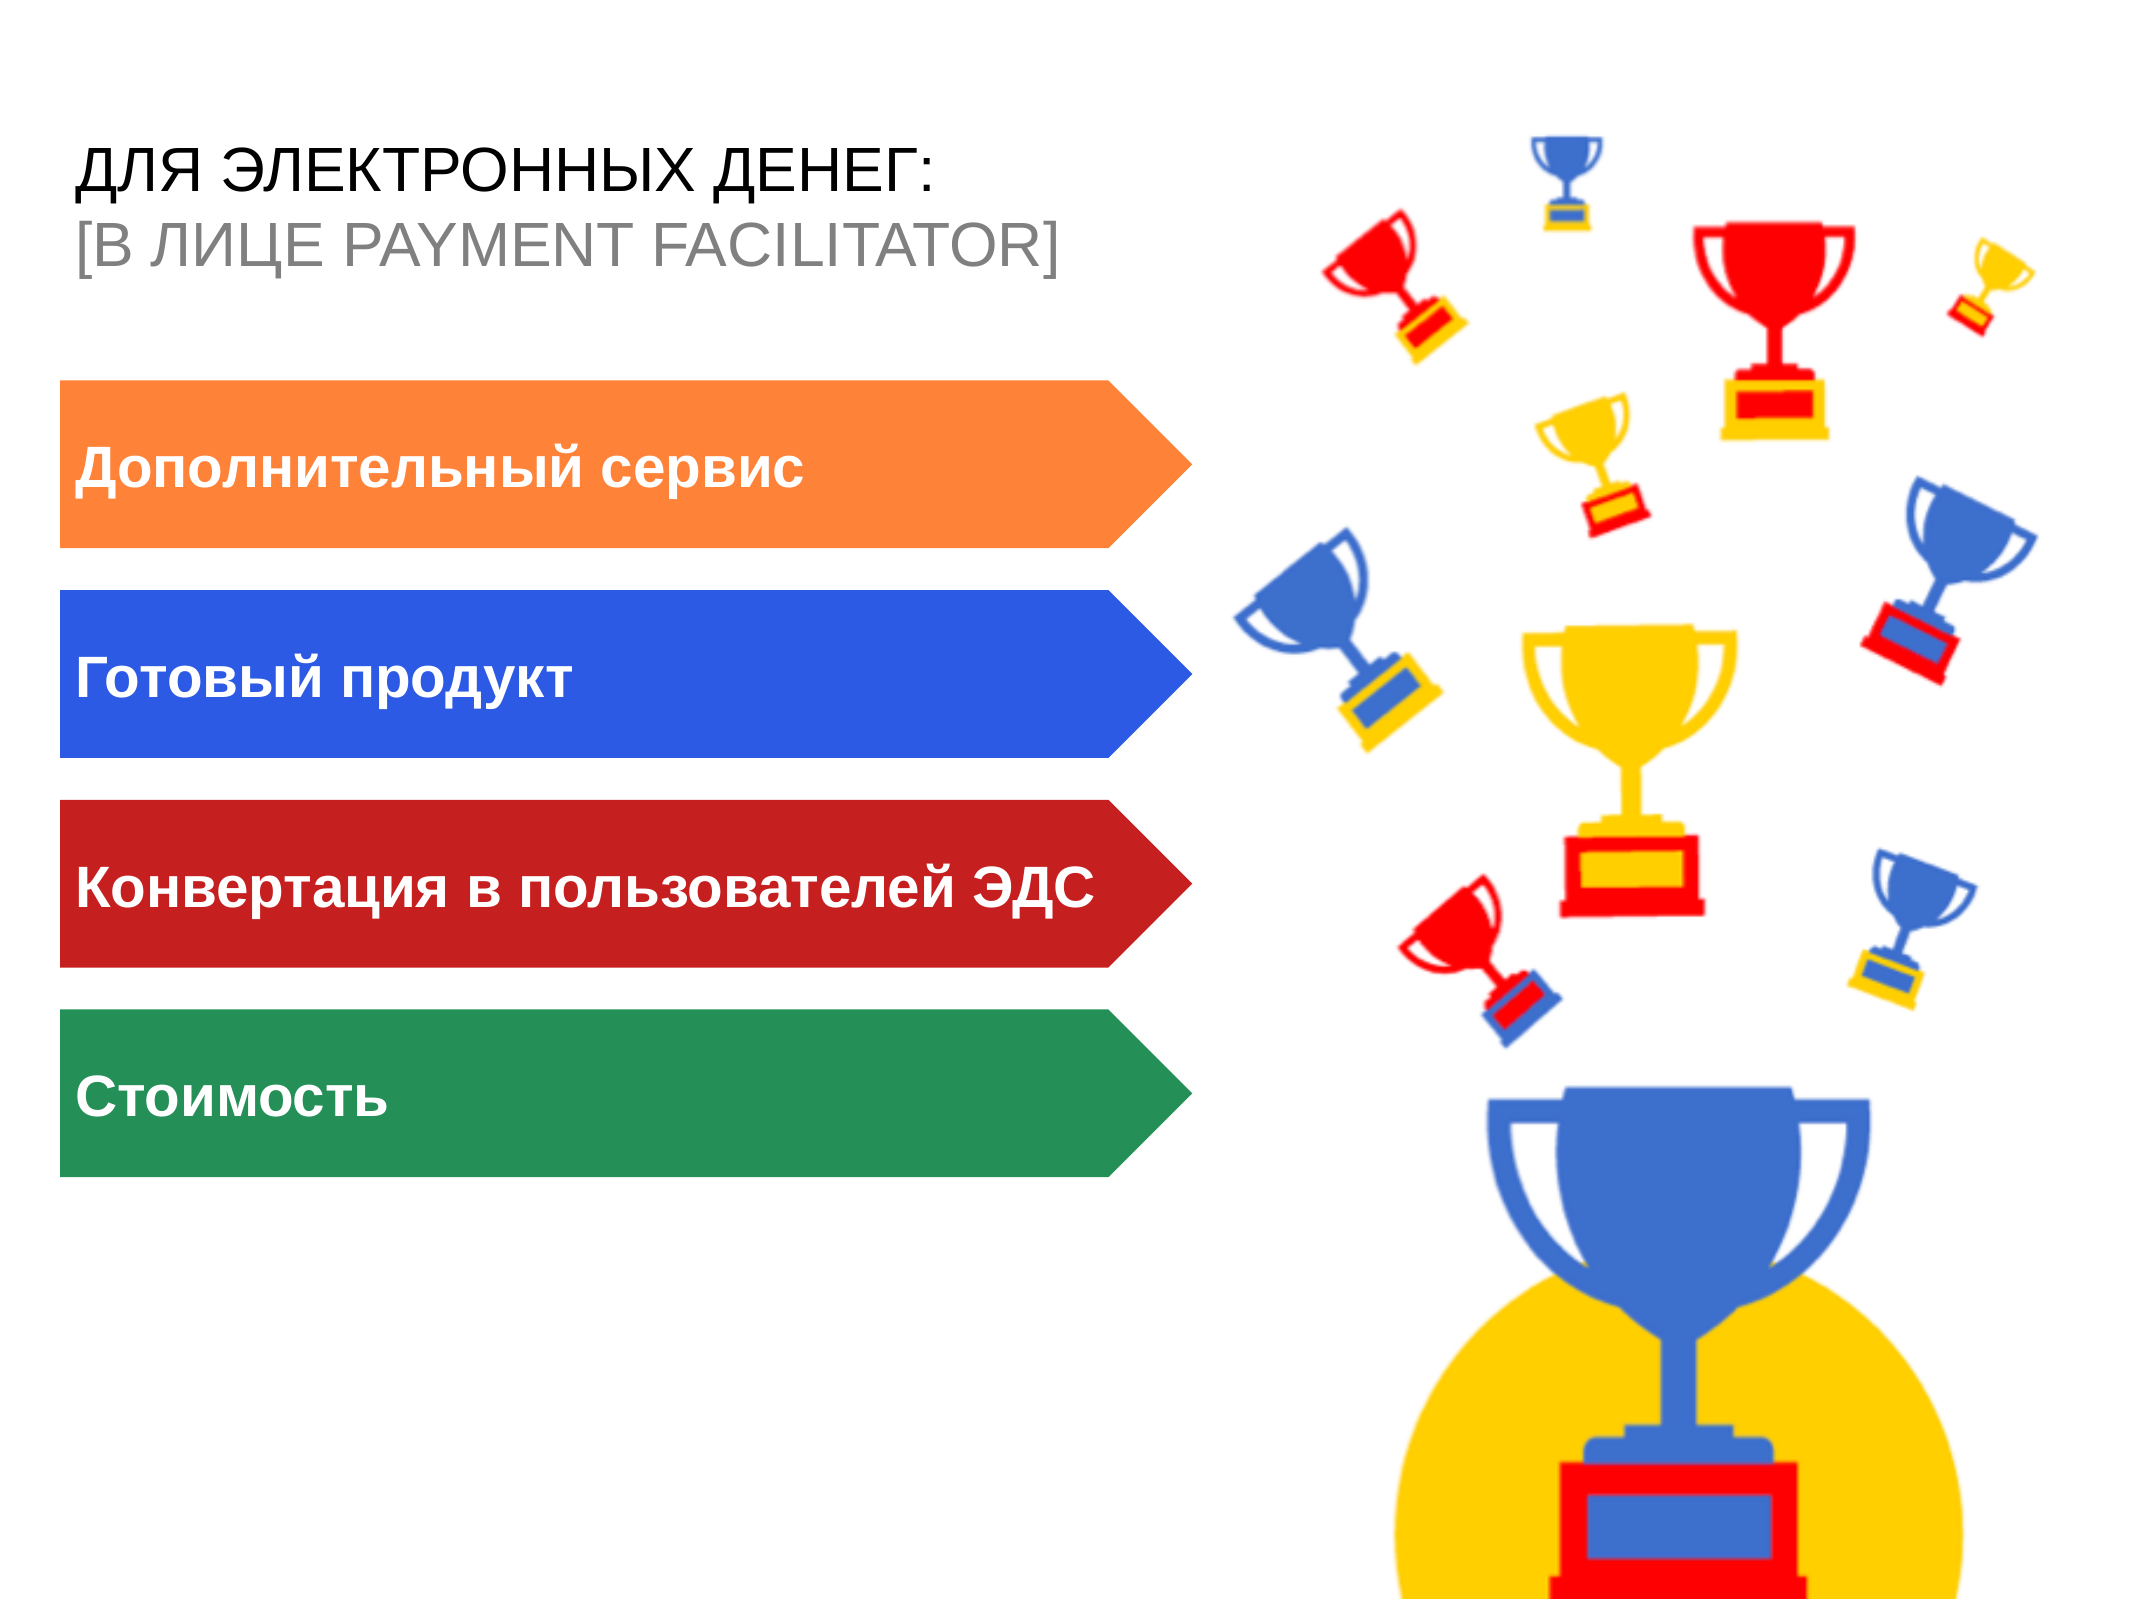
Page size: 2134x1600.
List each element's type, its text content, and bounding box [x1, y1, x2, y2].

text_box Стоимость [59, 1008, 1192, 1178]
text_box ДЛЯ ЭЛЕКТРОННЫХ ДЕНЕГ: [В ЛИЦЕ PAYMENT FACILITATOR] [60, 128, 211, 279]
text_box Готовый продукт [59, 589, 1192, 759]
picture [1192, 128, 2128, 1599]
text_box Дополнительный сервис [59, 379, 1192, 549]
text_box Конвертация в пользователей ЭДС [59, 799, 1192, 969]
